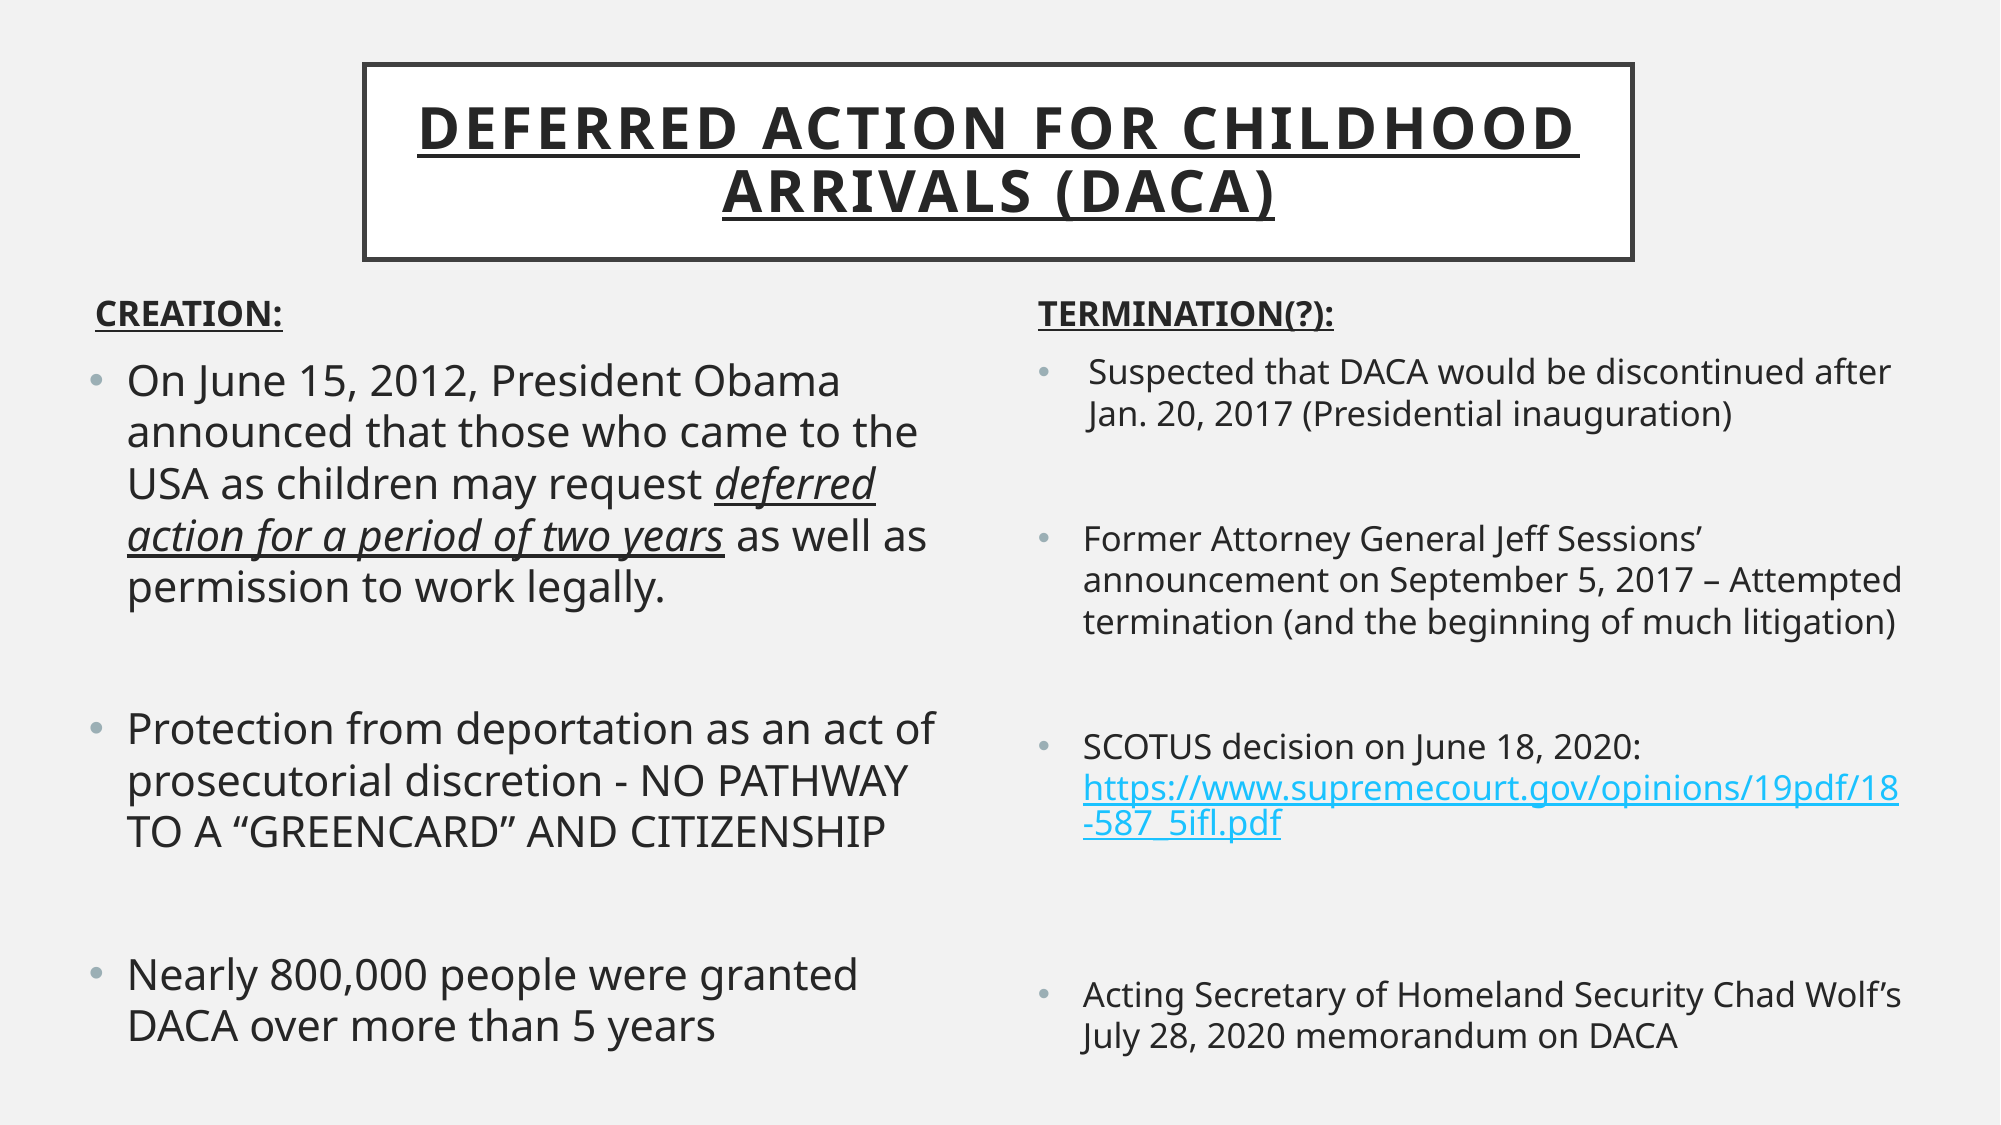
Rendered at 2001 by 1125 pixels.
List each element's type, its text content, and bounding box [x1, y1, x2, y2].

list CREATION: On June 15, 2012, President Obama announced that those who came to the USA as children may request deferred action for a period of two years as well as permission to work legally. Protection from deportation as an act of prosecutorial discretion - NO PATHWAY TO A “GREENCARD” AND CITIZENSHIP Nearly 800,000 people were granted DACA over more than 5 years [73, 284, 980, 1063]
list TERMINATION(?): Suspected that DACA would be discontinued after Jan. 20, 2017 (Presidential inauguration) Former Attorney General Jeff Sessions’ announcement on September 5, 2017 – Attempted termination (and the beginning of much litigation) SCOTUS decision on June 18, 2020: https://www.supremecourt.gov/opinions/19pdf/18-587_5ifl.pdf Acting Secretary of Homeland Security Chad Wolf’s July 28, 2020 memorandum on DACA [1017, 284, 1920, 1079]
title Deferred Action for Childhood Arrivals (DACA) [362, 62, 1635, 262]
